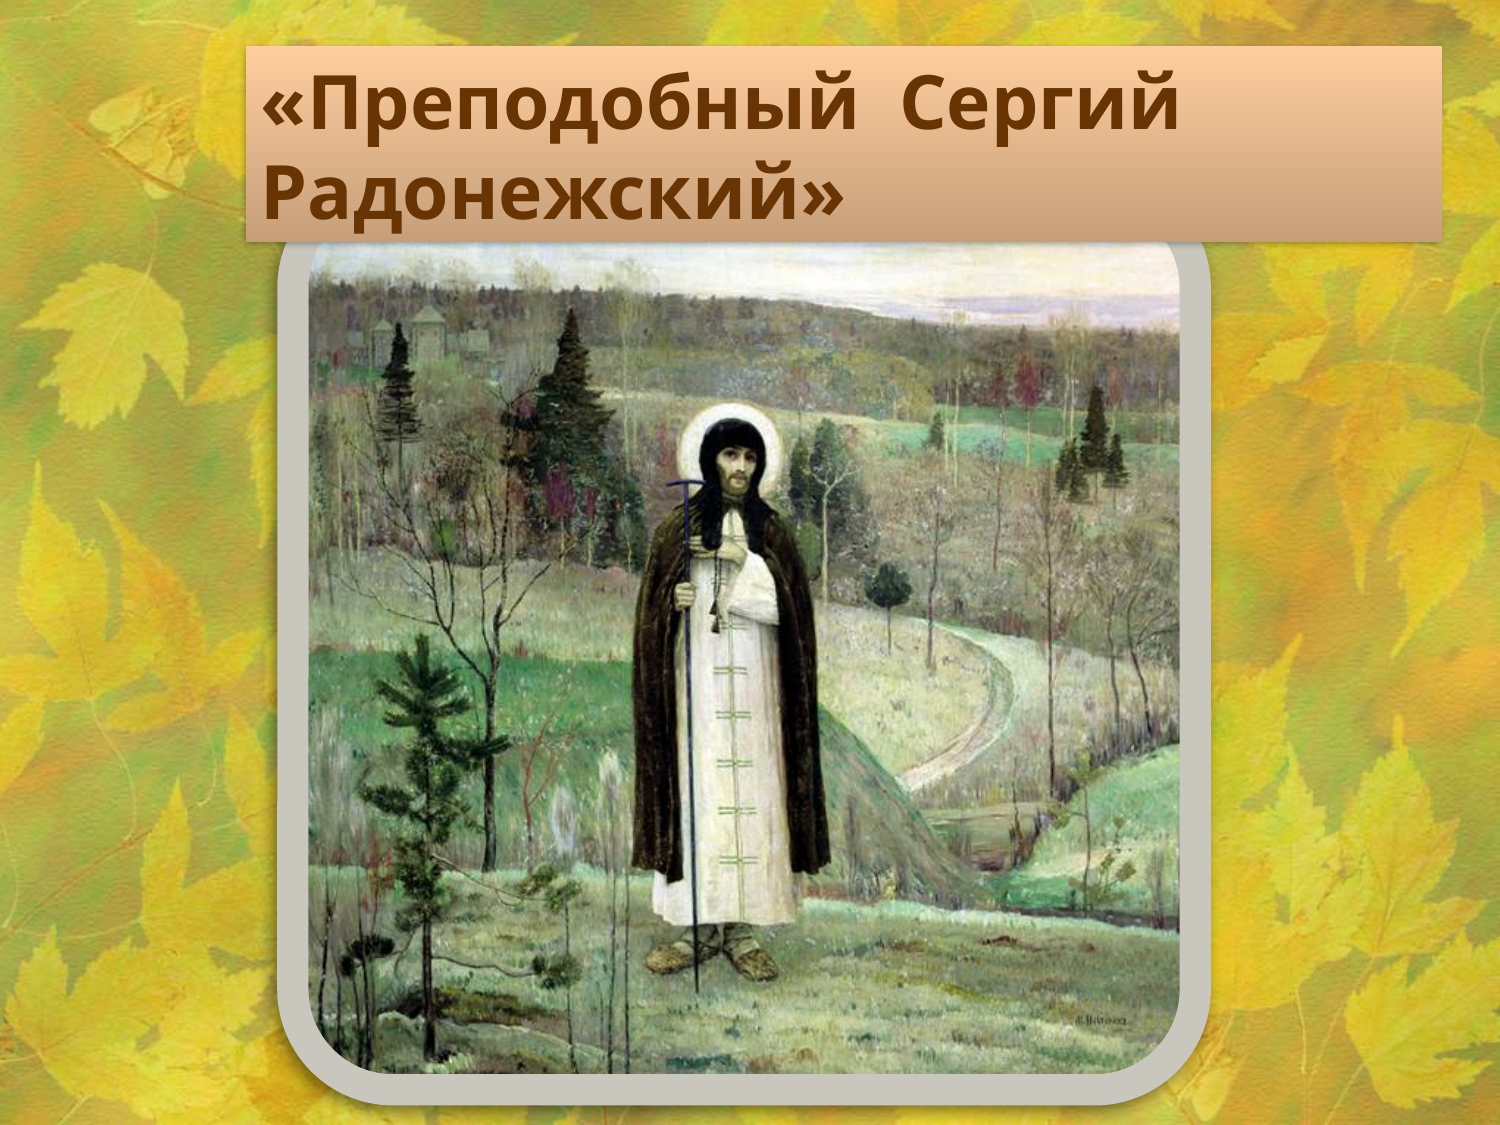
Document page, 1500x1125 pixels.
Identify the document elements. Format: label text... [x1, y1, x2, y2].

picture [0, 0, 1500, 1125]
text_box «Преподобный Сергий Радонежский» [246, 46, 1442, 242]
